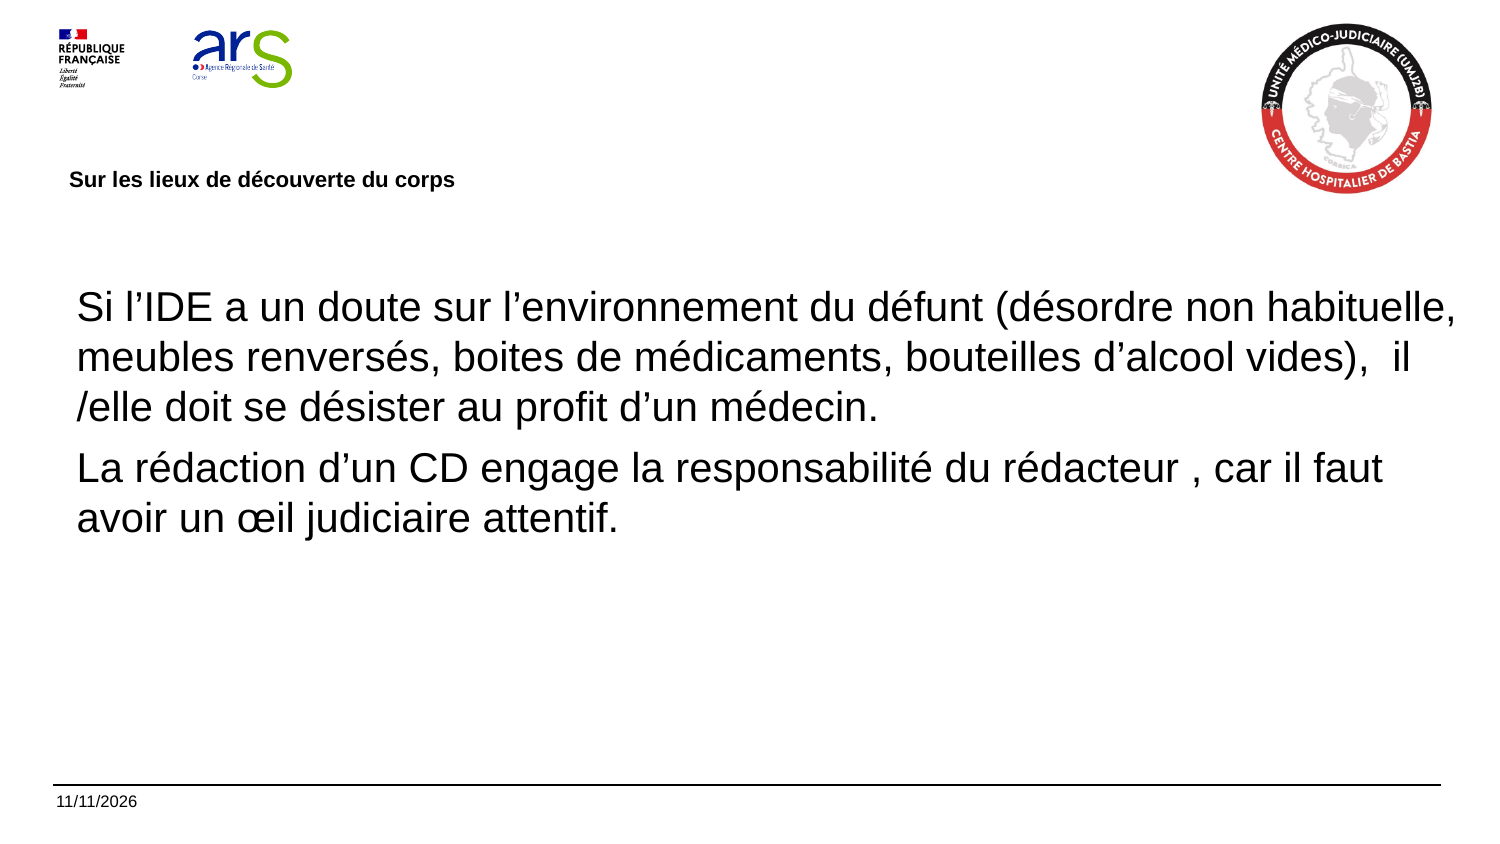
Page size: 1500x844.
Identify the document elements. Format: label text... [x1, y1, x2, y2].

picture [192, 30, 292, 88]
title Sur les lieux de découverte du corps [53, 112, 1254, 201]
list Si l’IDE a un doute sur l’environnement du défunt (désordre non habituelle, meubles renversés, boites de médicaments, bouteilles d’alcool vides), il /elle doit se désister au profit d’un médecin. La rédaction d’un CD engage la responsabilité du rédacteur , car il faut avoir un œil judiciaire attentif. [76, 280, 1459, 765]
picture [47, 17, 136, 107]
picture [1259, 23, 1436, 201]
text_box 08/07/2024 [41, 783, 999, 819]
